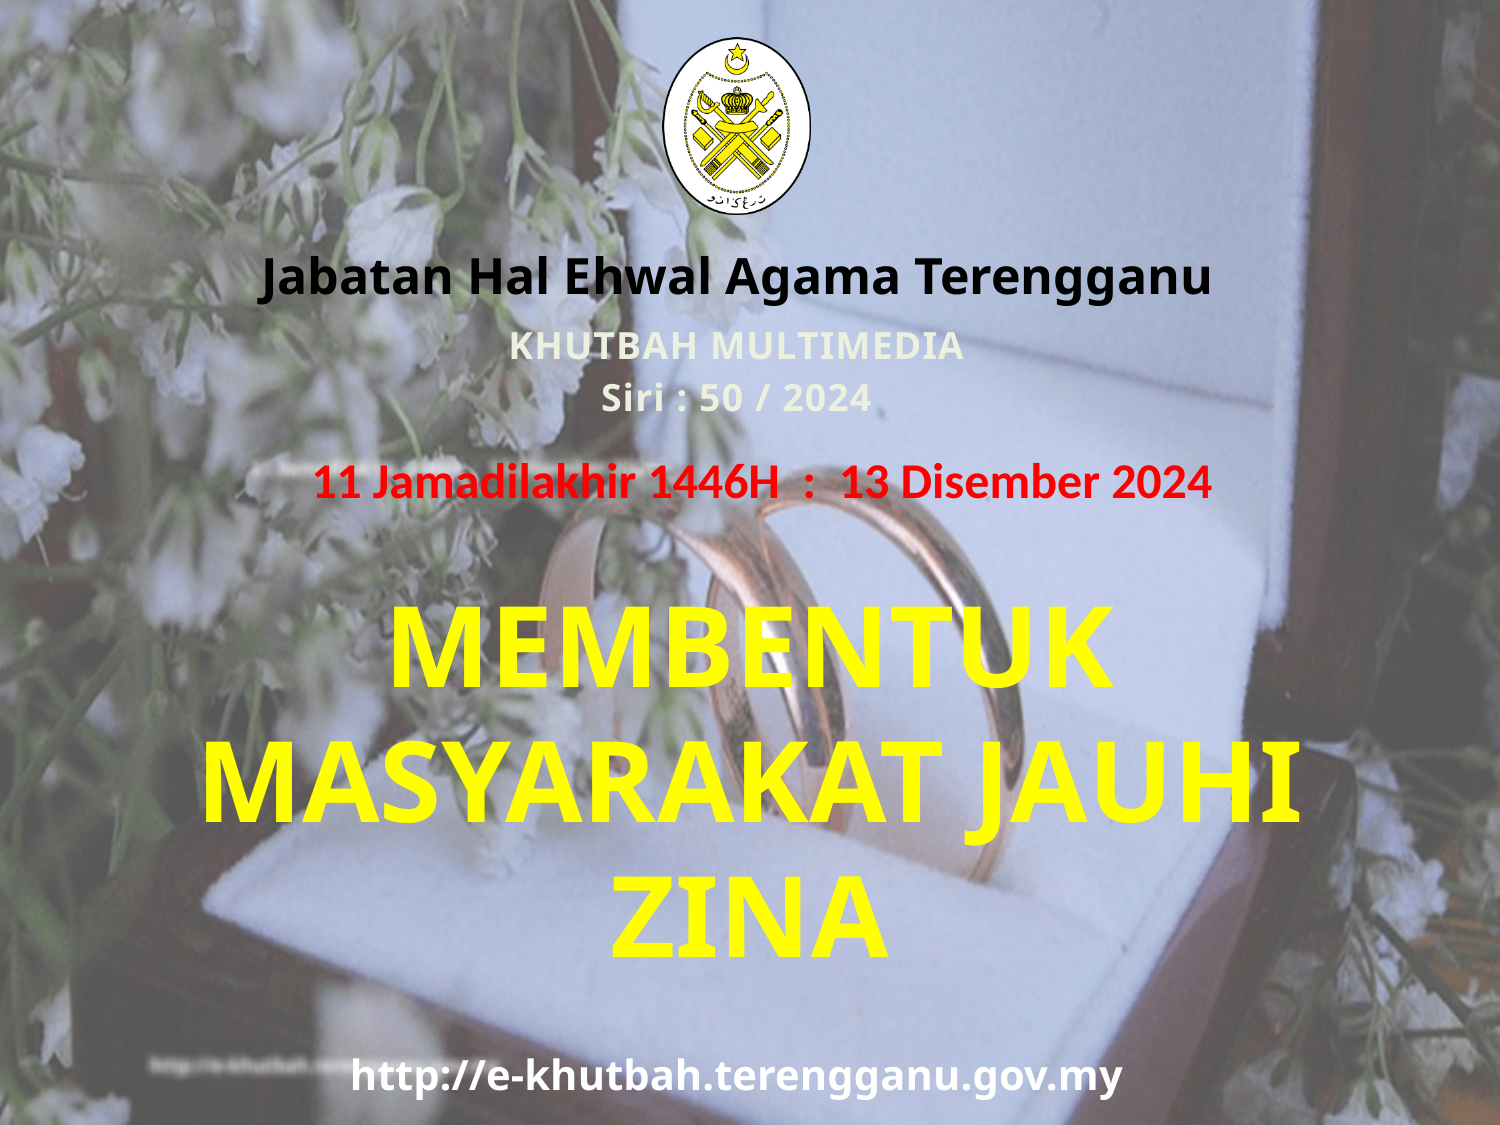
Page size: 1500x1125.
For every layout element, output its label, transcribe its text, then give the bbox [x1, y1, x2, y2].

text_box Jabatan Hal Ehwal Agama Terengganu [12, 236, 1462, 312]
text_box MEMBENTUK MASYARAKAT JAUHI ZINA [115, 567, 1385, 1013]
text_box http://e-khutbah.terengganu.gov.my [0, 1041, 1487, 1107]
picture [662, 37, 811, 215]
text_box 11 Jamadilakhir 1446H : 13 Disember 2024 [199, 440, 1313, 516]
text_box KHUTBAH MULTIMEDIA Siri : 50 / 2024 [380, 314, 1093, 431]
